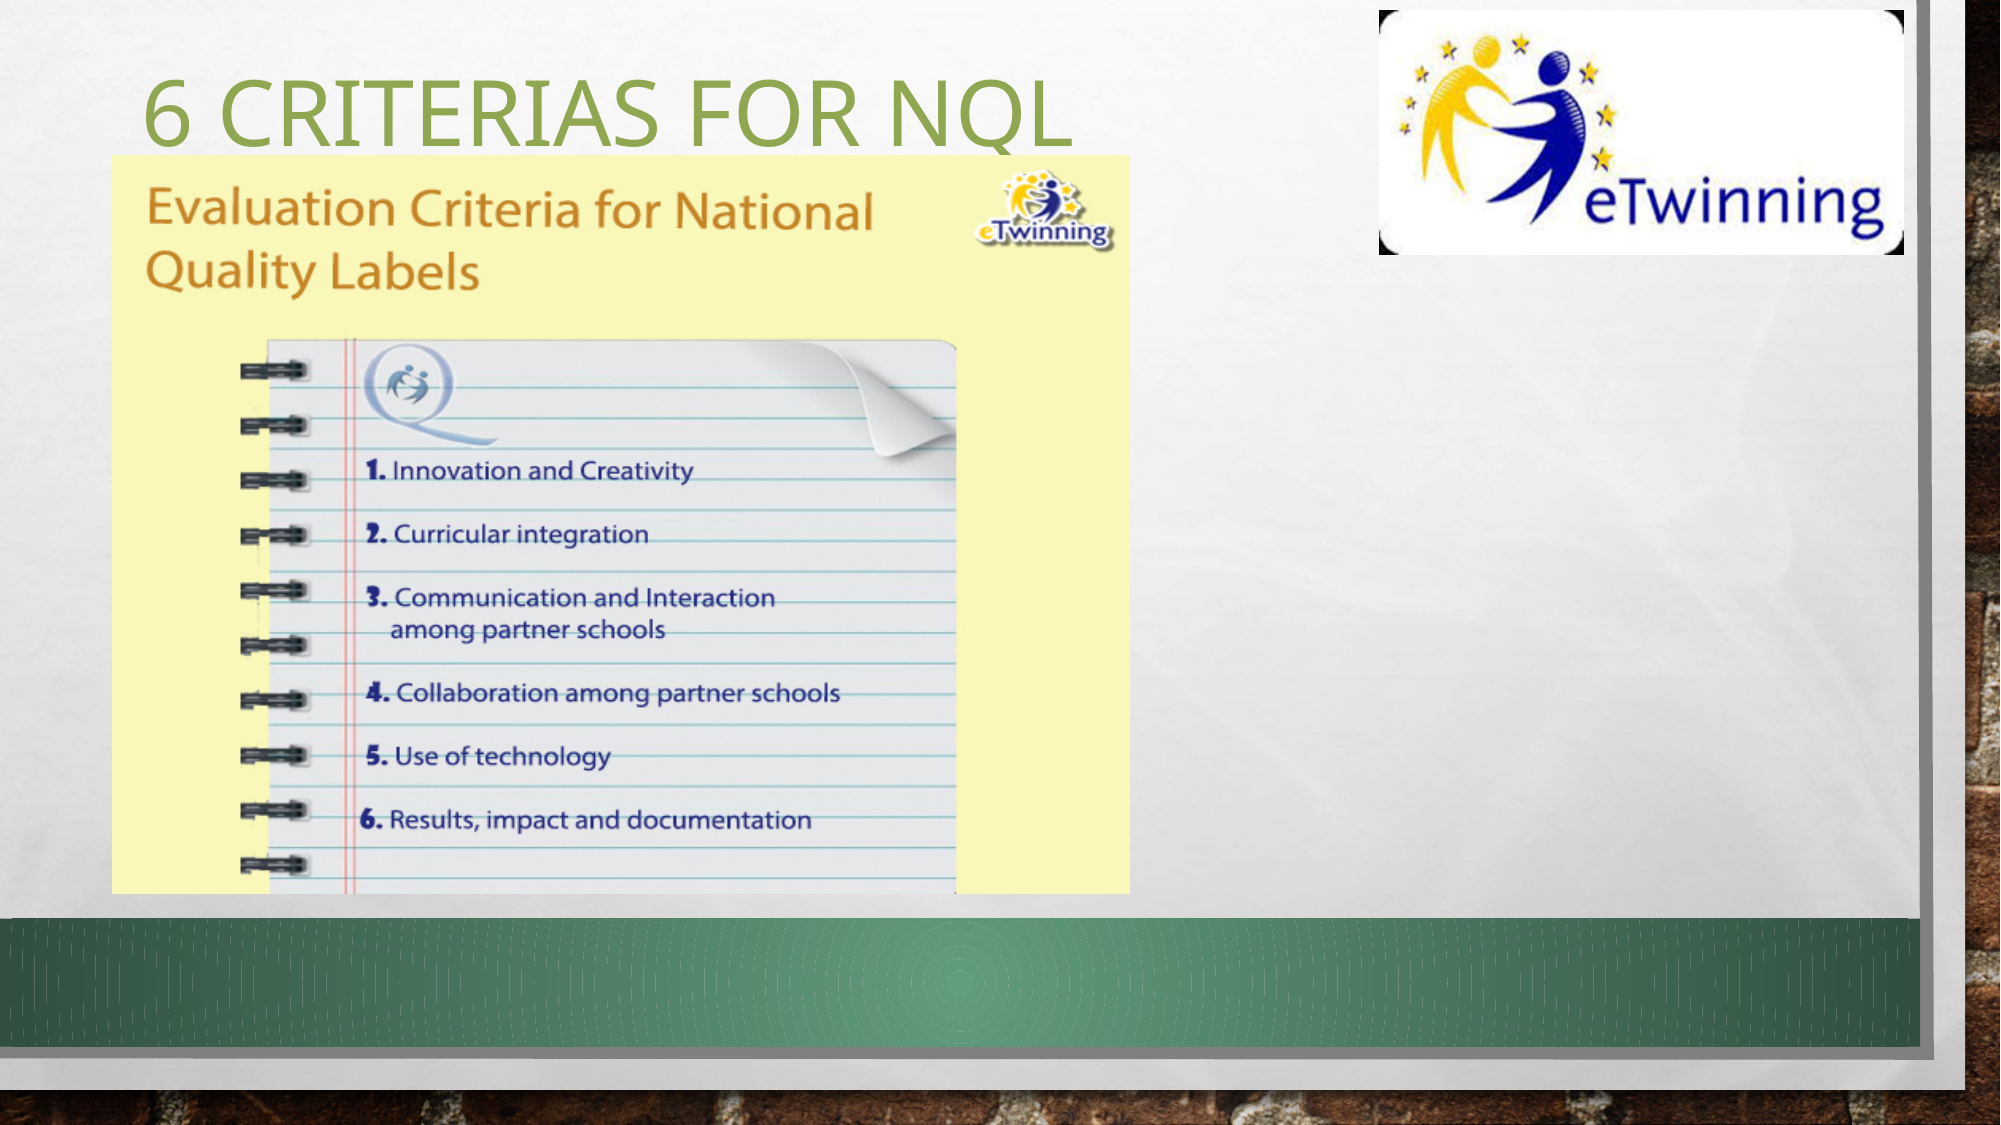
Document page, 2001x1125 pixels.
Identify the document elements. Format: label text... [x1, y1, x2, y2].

picture [1378, 10, 1905, 255]
title 6 criterias for nql [102, 78, 1096, 156]
picture [0, 0, 2000, 1125]
picture [112, 155, 1131, 895]
